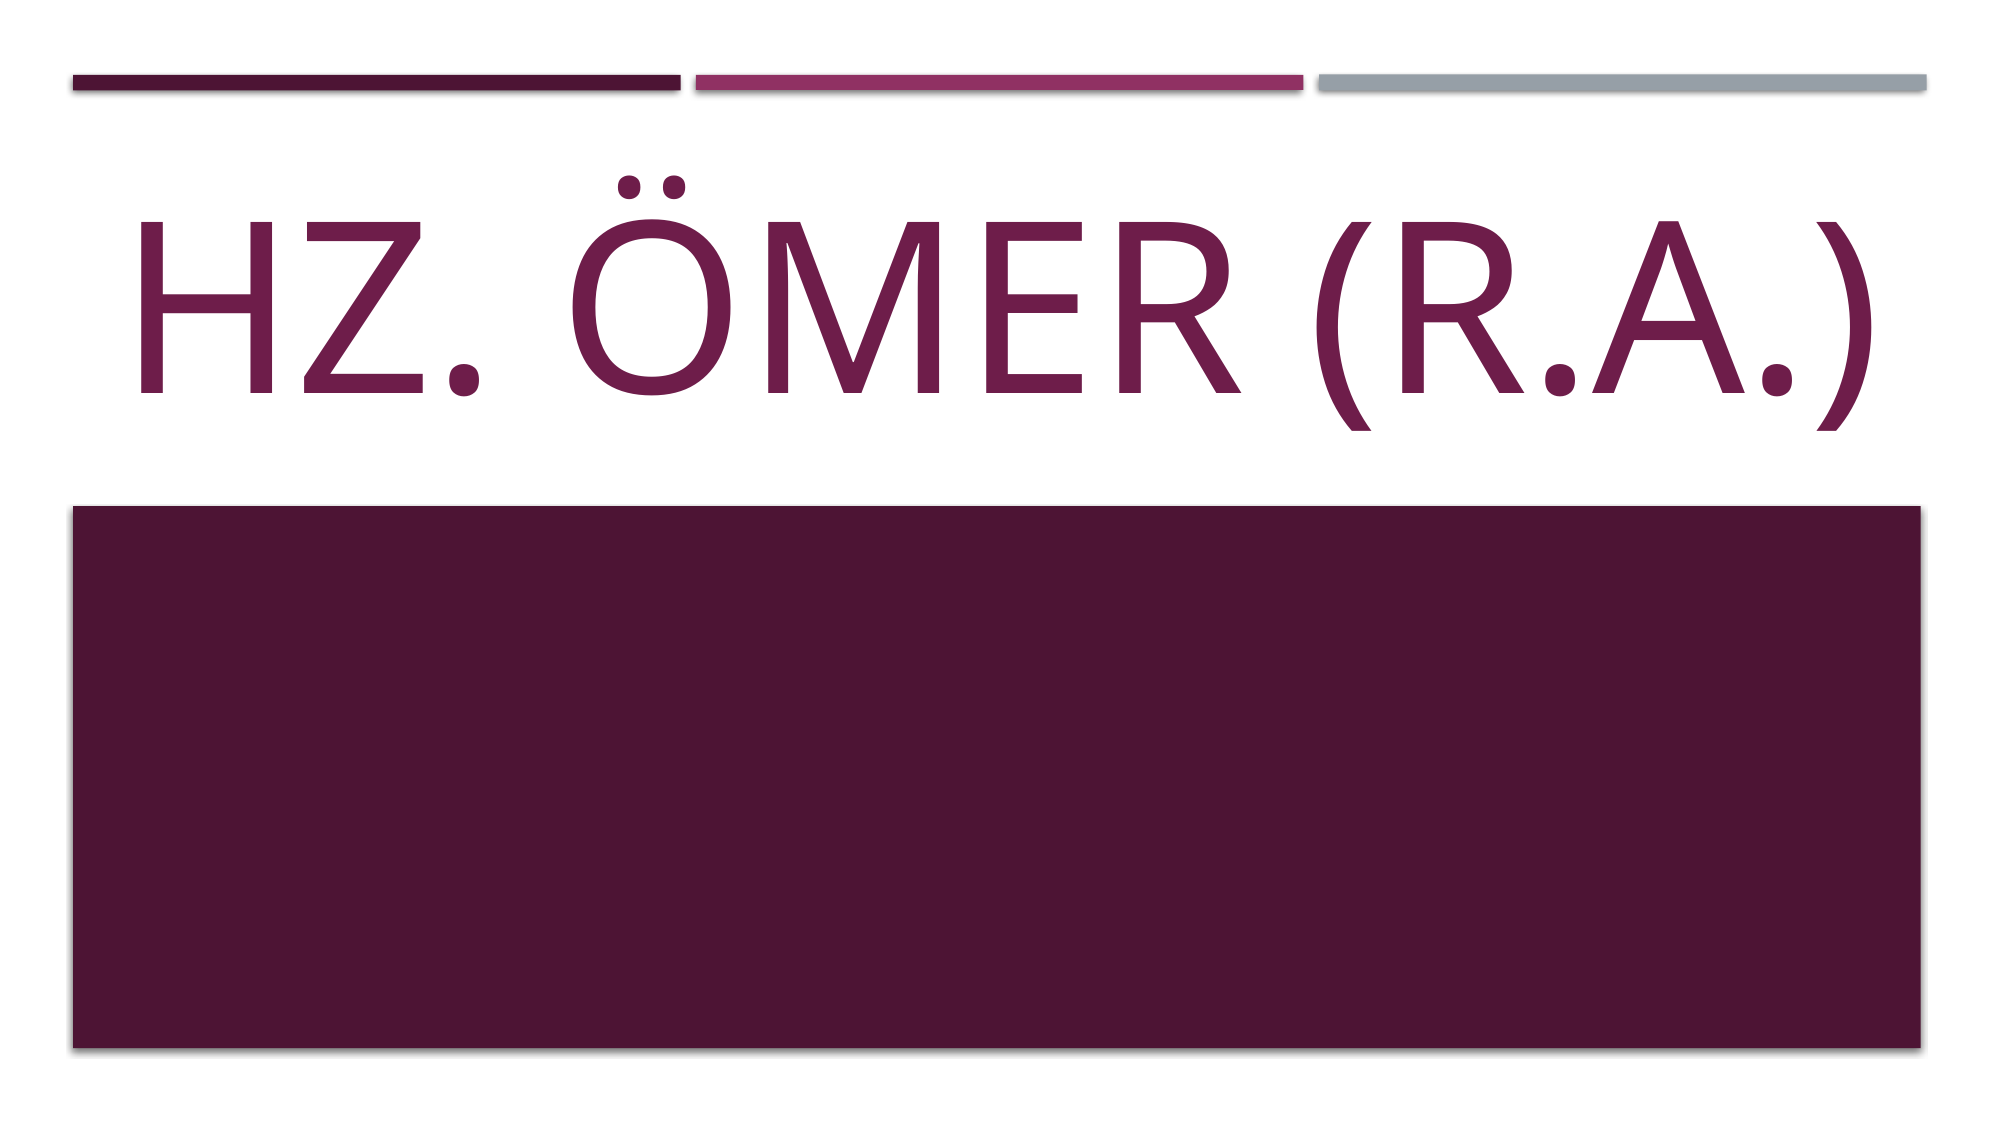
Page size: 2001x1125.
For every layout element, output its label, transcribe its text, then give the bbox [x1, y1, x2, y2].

title HZ. ÖMER (R.A.) [0, 206, 2000, 449]
